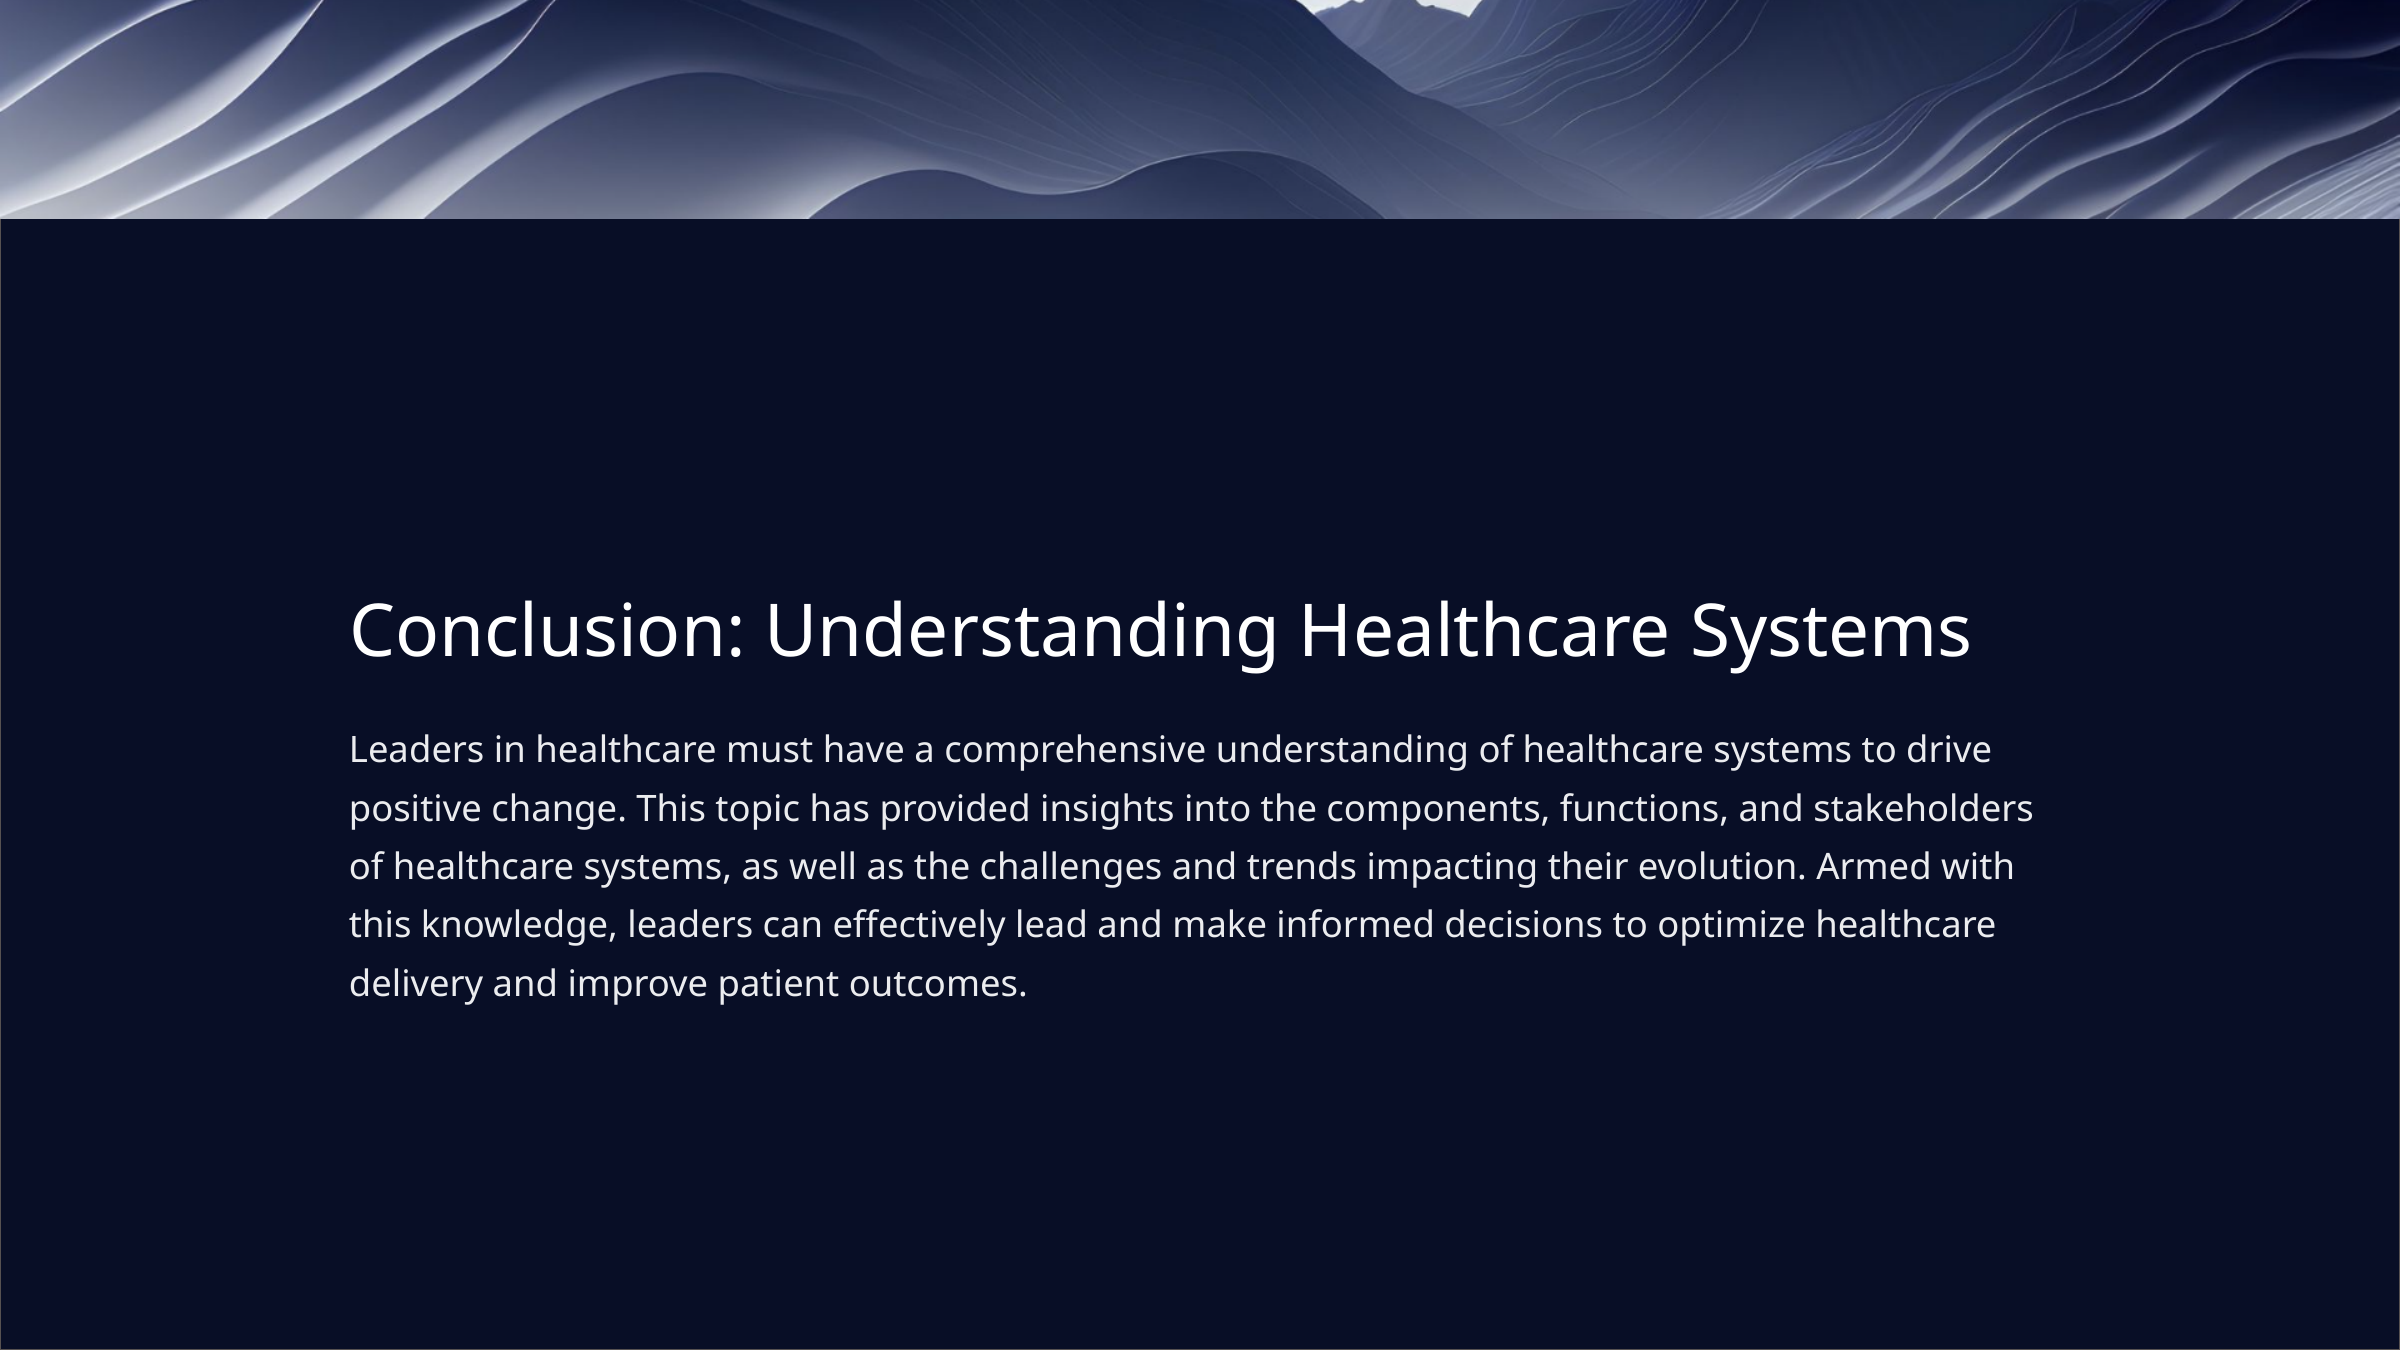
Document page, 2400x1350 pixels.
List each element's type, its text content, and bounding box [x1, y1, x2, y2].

text_box Leaders in healthcare must have a comprehensive understanding of healthcare systems to drive positive change. This topic has provided insights into the components, functions, and stakeholders of healthcare systems, as well as the challenges and trends impacting their evolution. Armed with this knowledge, leaders can effectively lead and make informed decisions to optimize healthcare delivery and improve patient outcomes. [334, 704, 2066, 997]
picture [0, 0, 2400, 219]
text_box [0, 219, 2400, 1350]
text_box Conclusion: Understanding Healthcare Systems [334, 572, 1992, 664]
